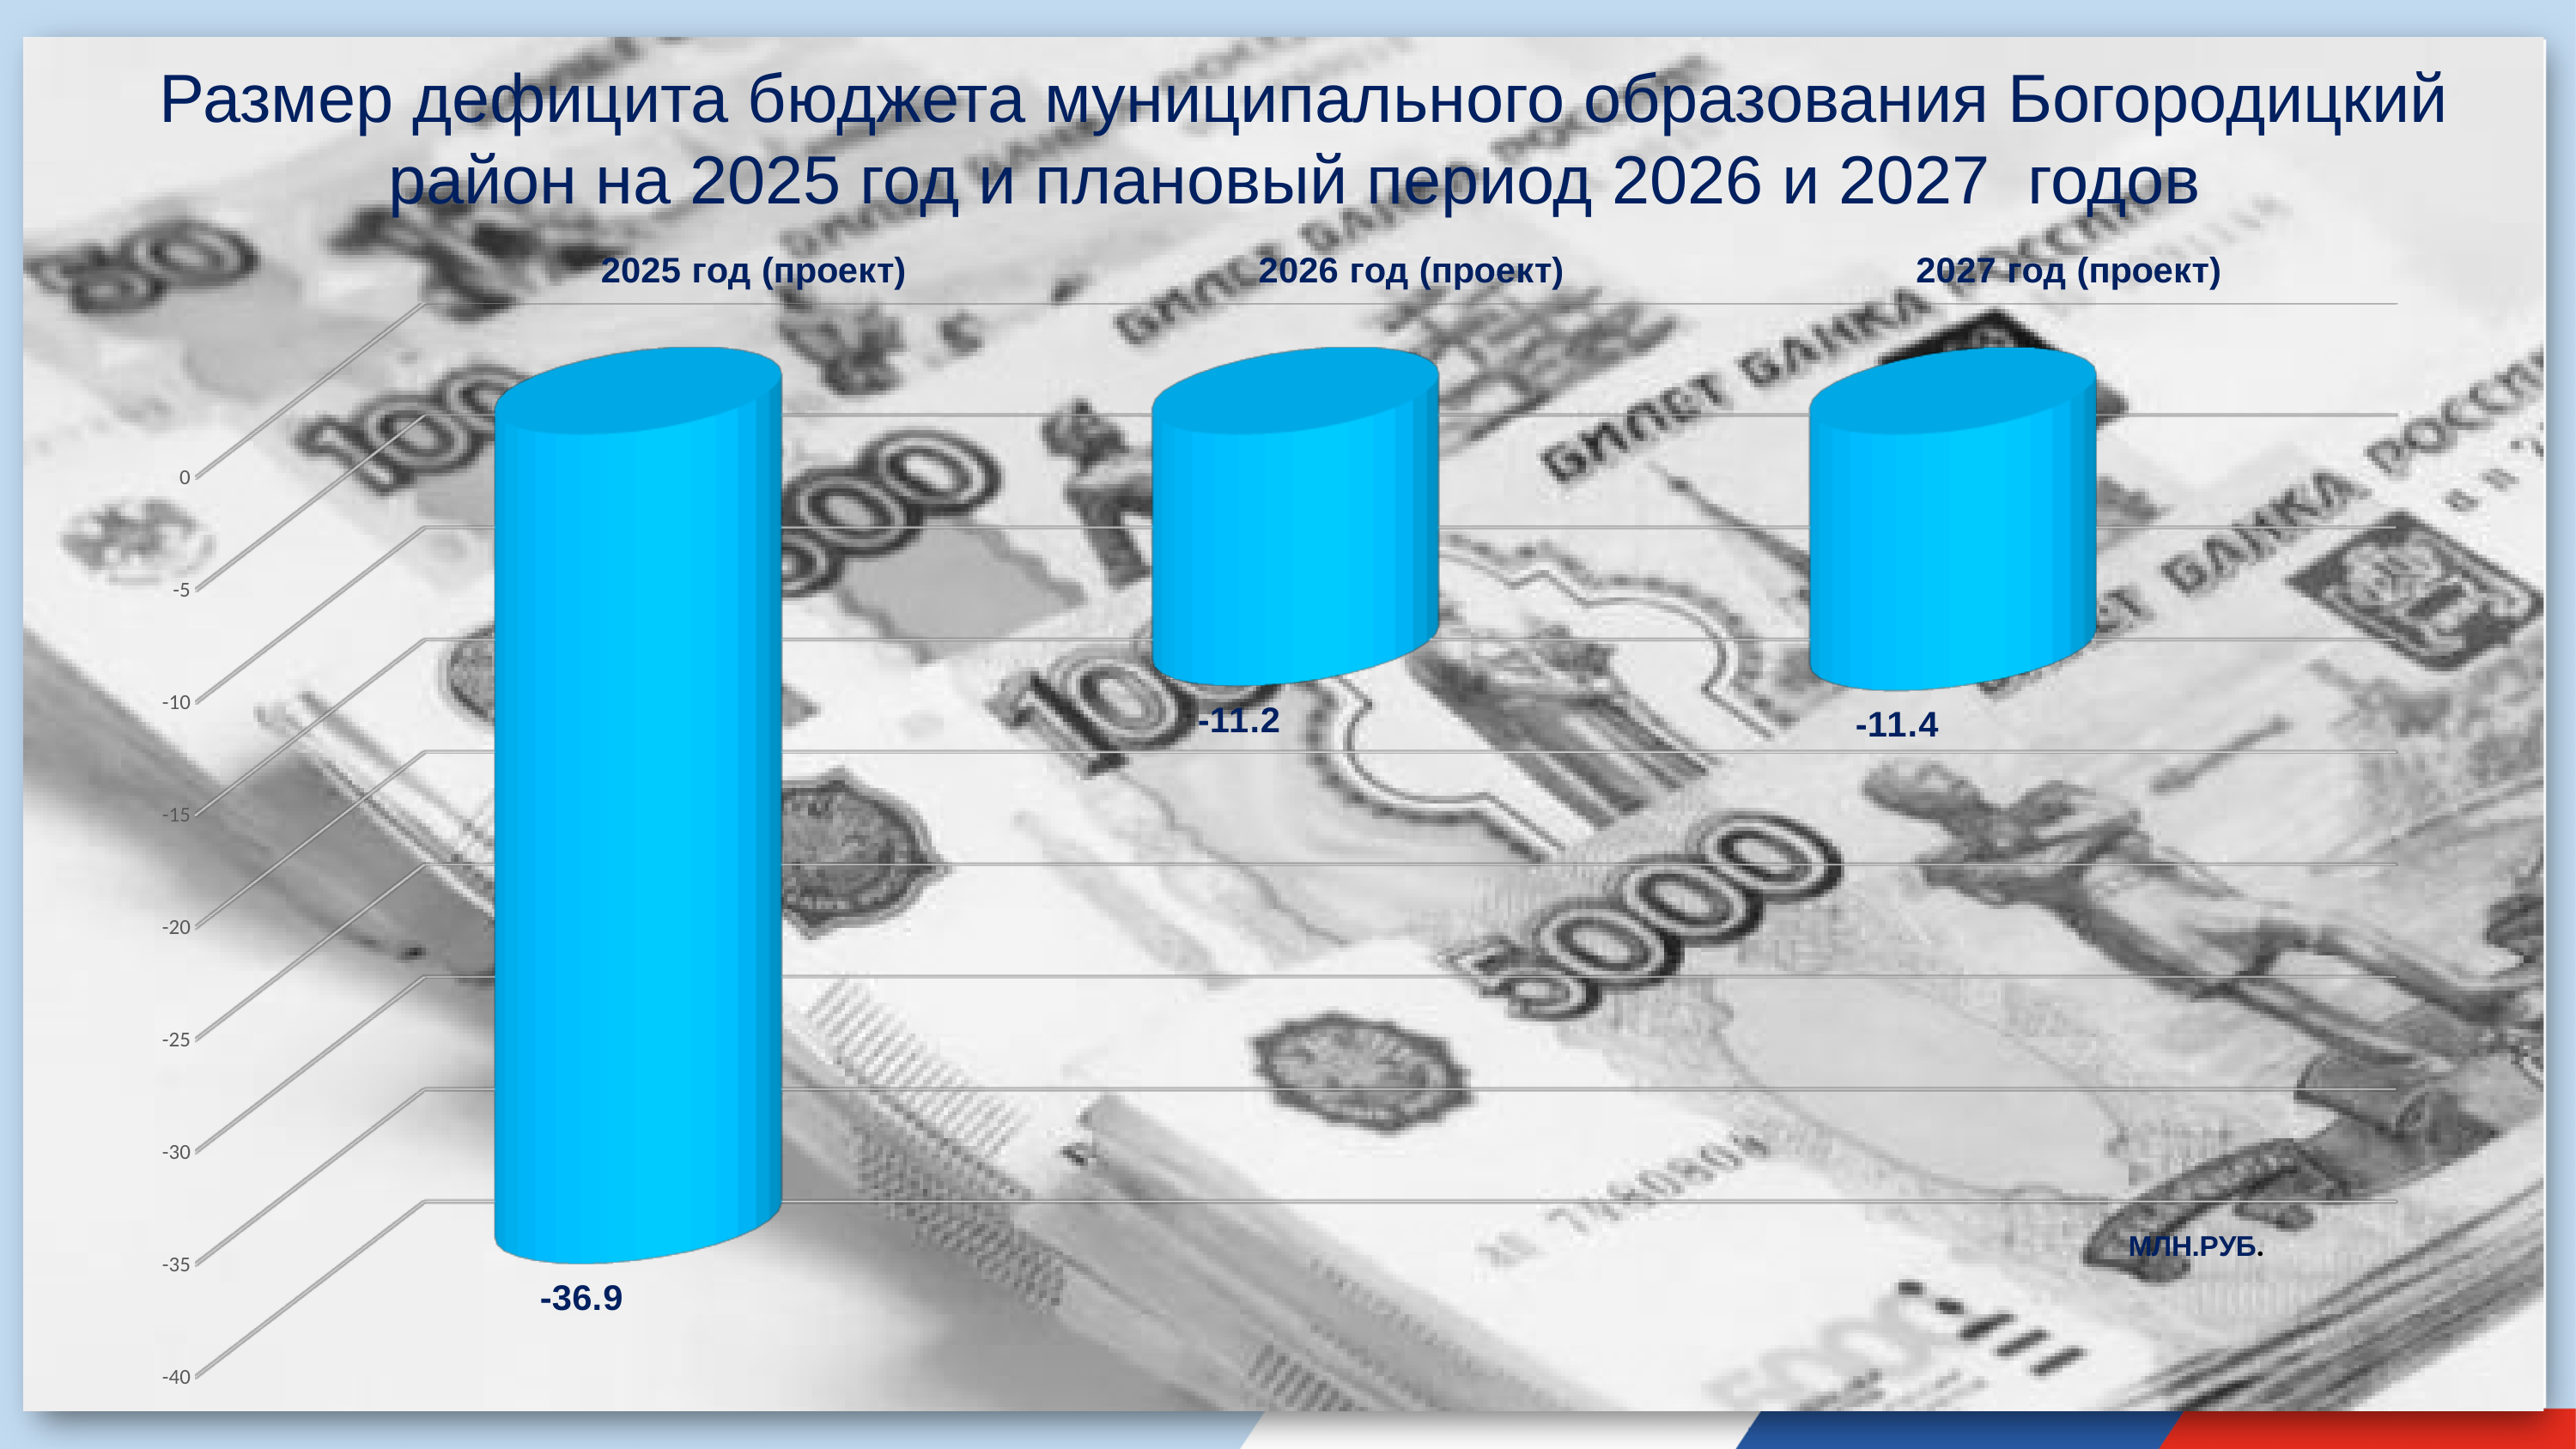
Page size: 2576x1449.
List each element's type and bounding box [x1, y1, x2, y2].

chart [82, 225, 2498, 1390]
picture [0, 0, 2576, 1449]
